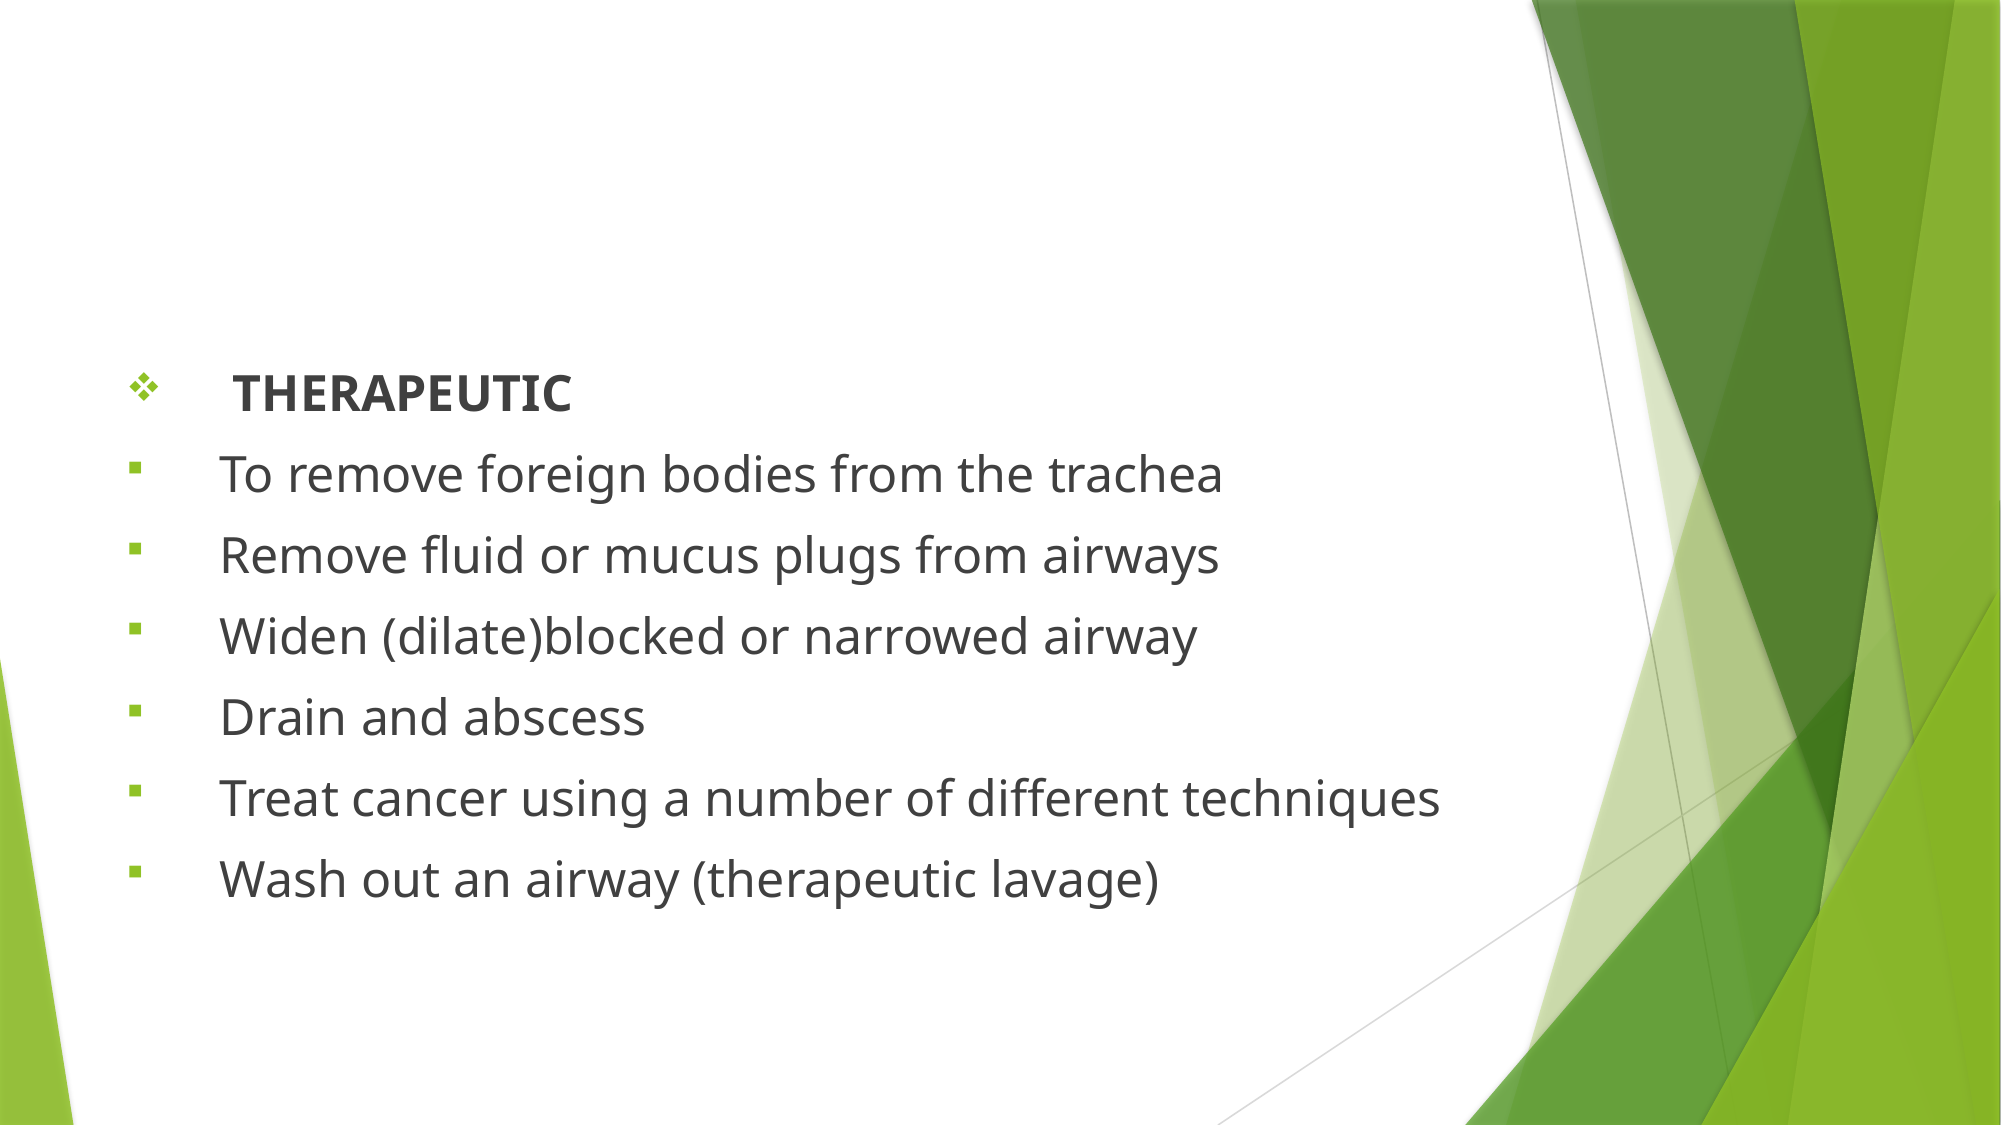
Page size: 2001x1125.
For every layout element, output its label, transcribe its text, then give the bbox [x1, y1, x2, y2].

list THERAPEUTIC To remove foreign bodies from the trachea Remove fluid or mucus plugs from airways Widen (dilate)blocked or narrowed airway Drain and abscess Treat cancer using a number of different techniques Wash out an airway (therapeutic lavage) [111, 354, 1522, 992]
